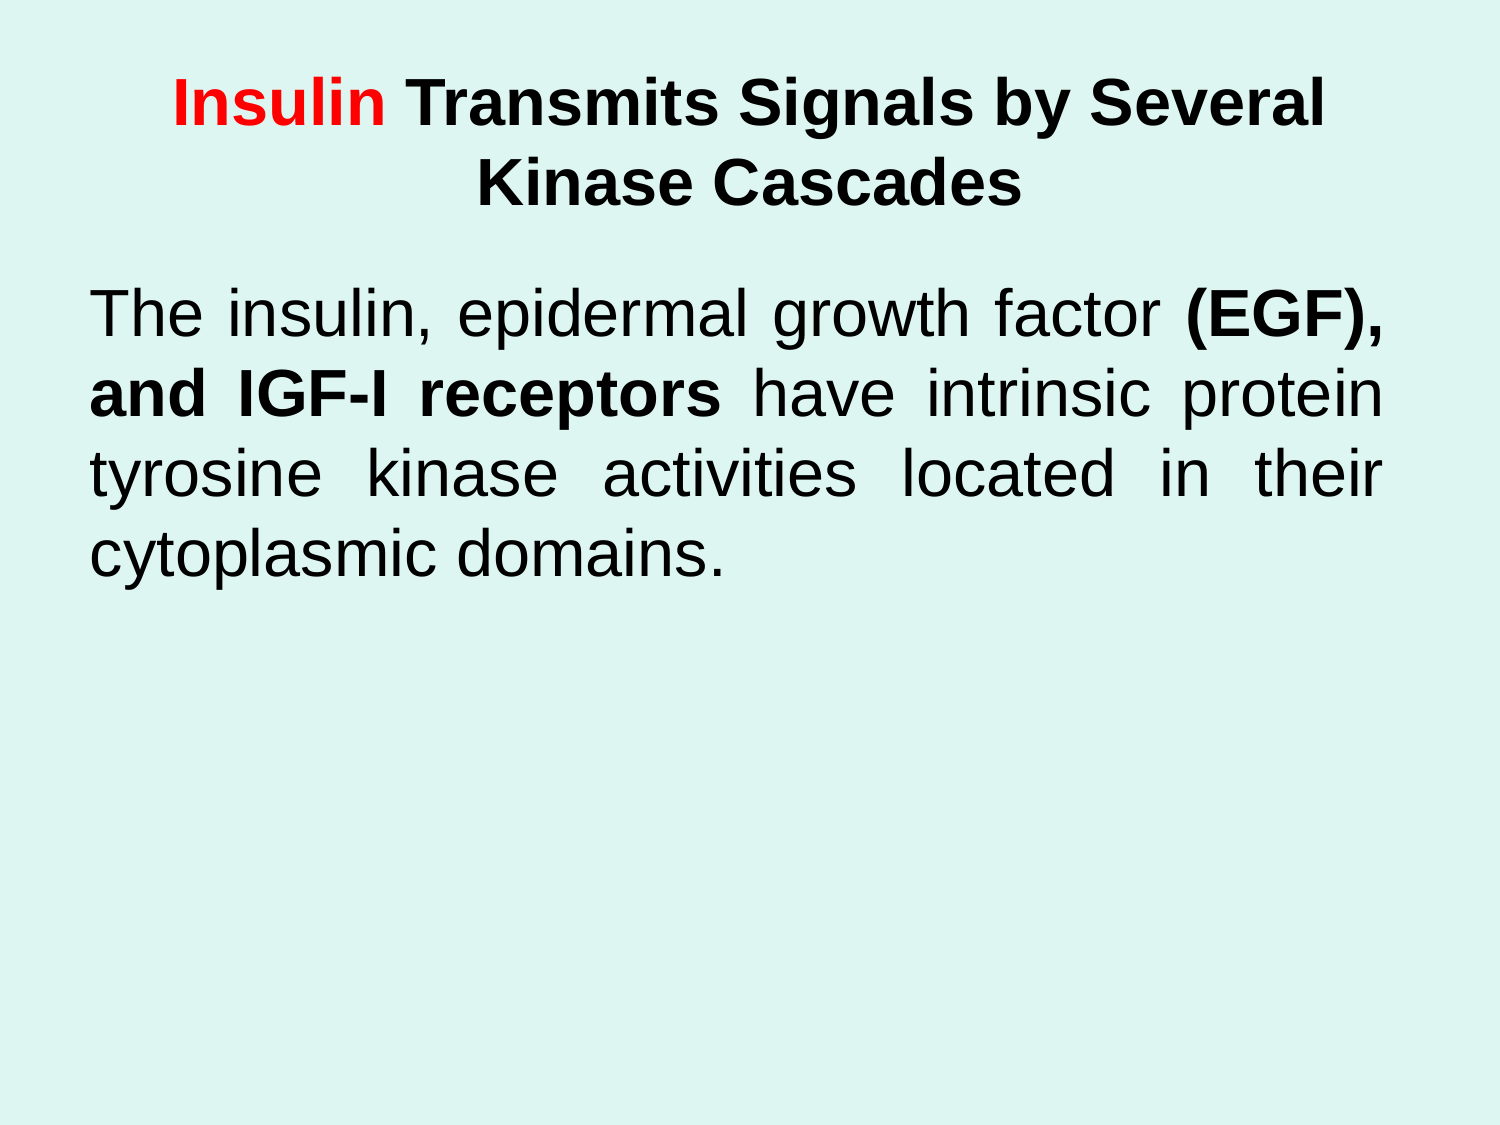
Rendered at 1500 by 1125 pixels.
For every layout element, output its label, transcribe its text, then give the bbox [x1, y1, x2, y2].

title Insulin Transmits Signals by Several Kinase Cascades [74, 44, 1426, 233]
text_box The insulin, epidermal growth factor (EGF), and IGF-I receptors have intrinsic protein tyrosine kinase activities located in their cytoplasmic domains. [75, 262, 1400, 597]
